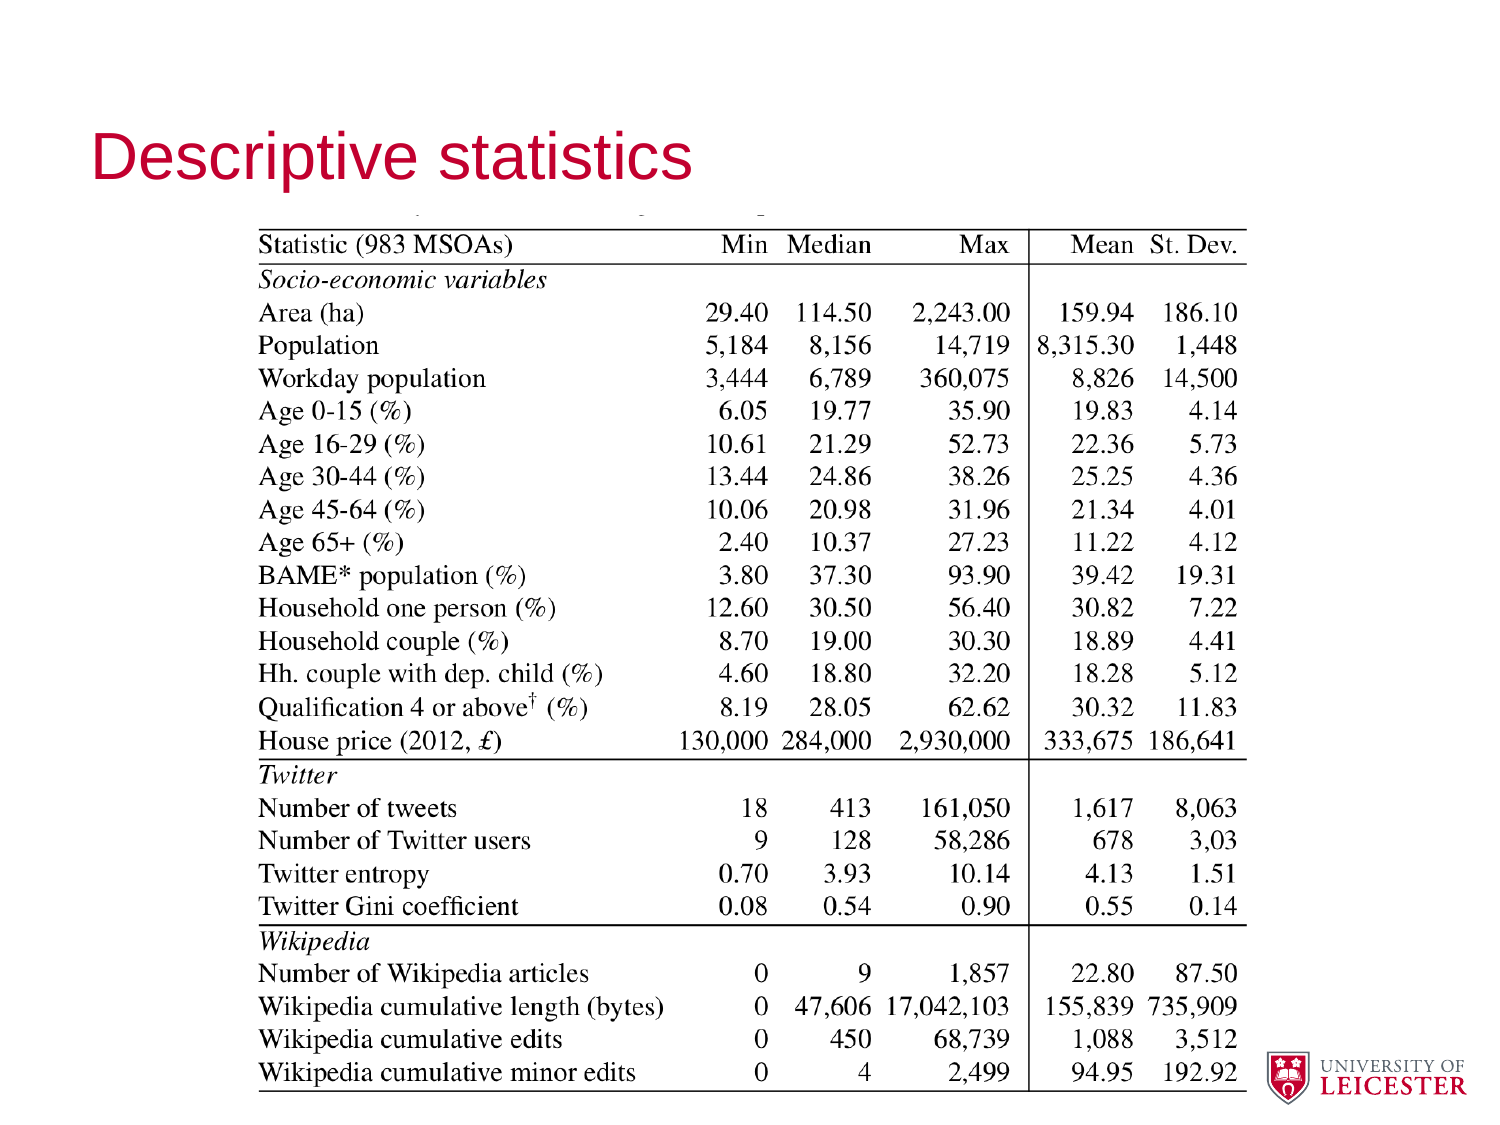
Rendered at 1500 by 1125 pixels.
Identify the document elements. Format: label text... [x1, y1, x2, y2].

picture [240, 215, 1259, 1102]
title Descriptive statistics [74, 89, 1426, 216]
